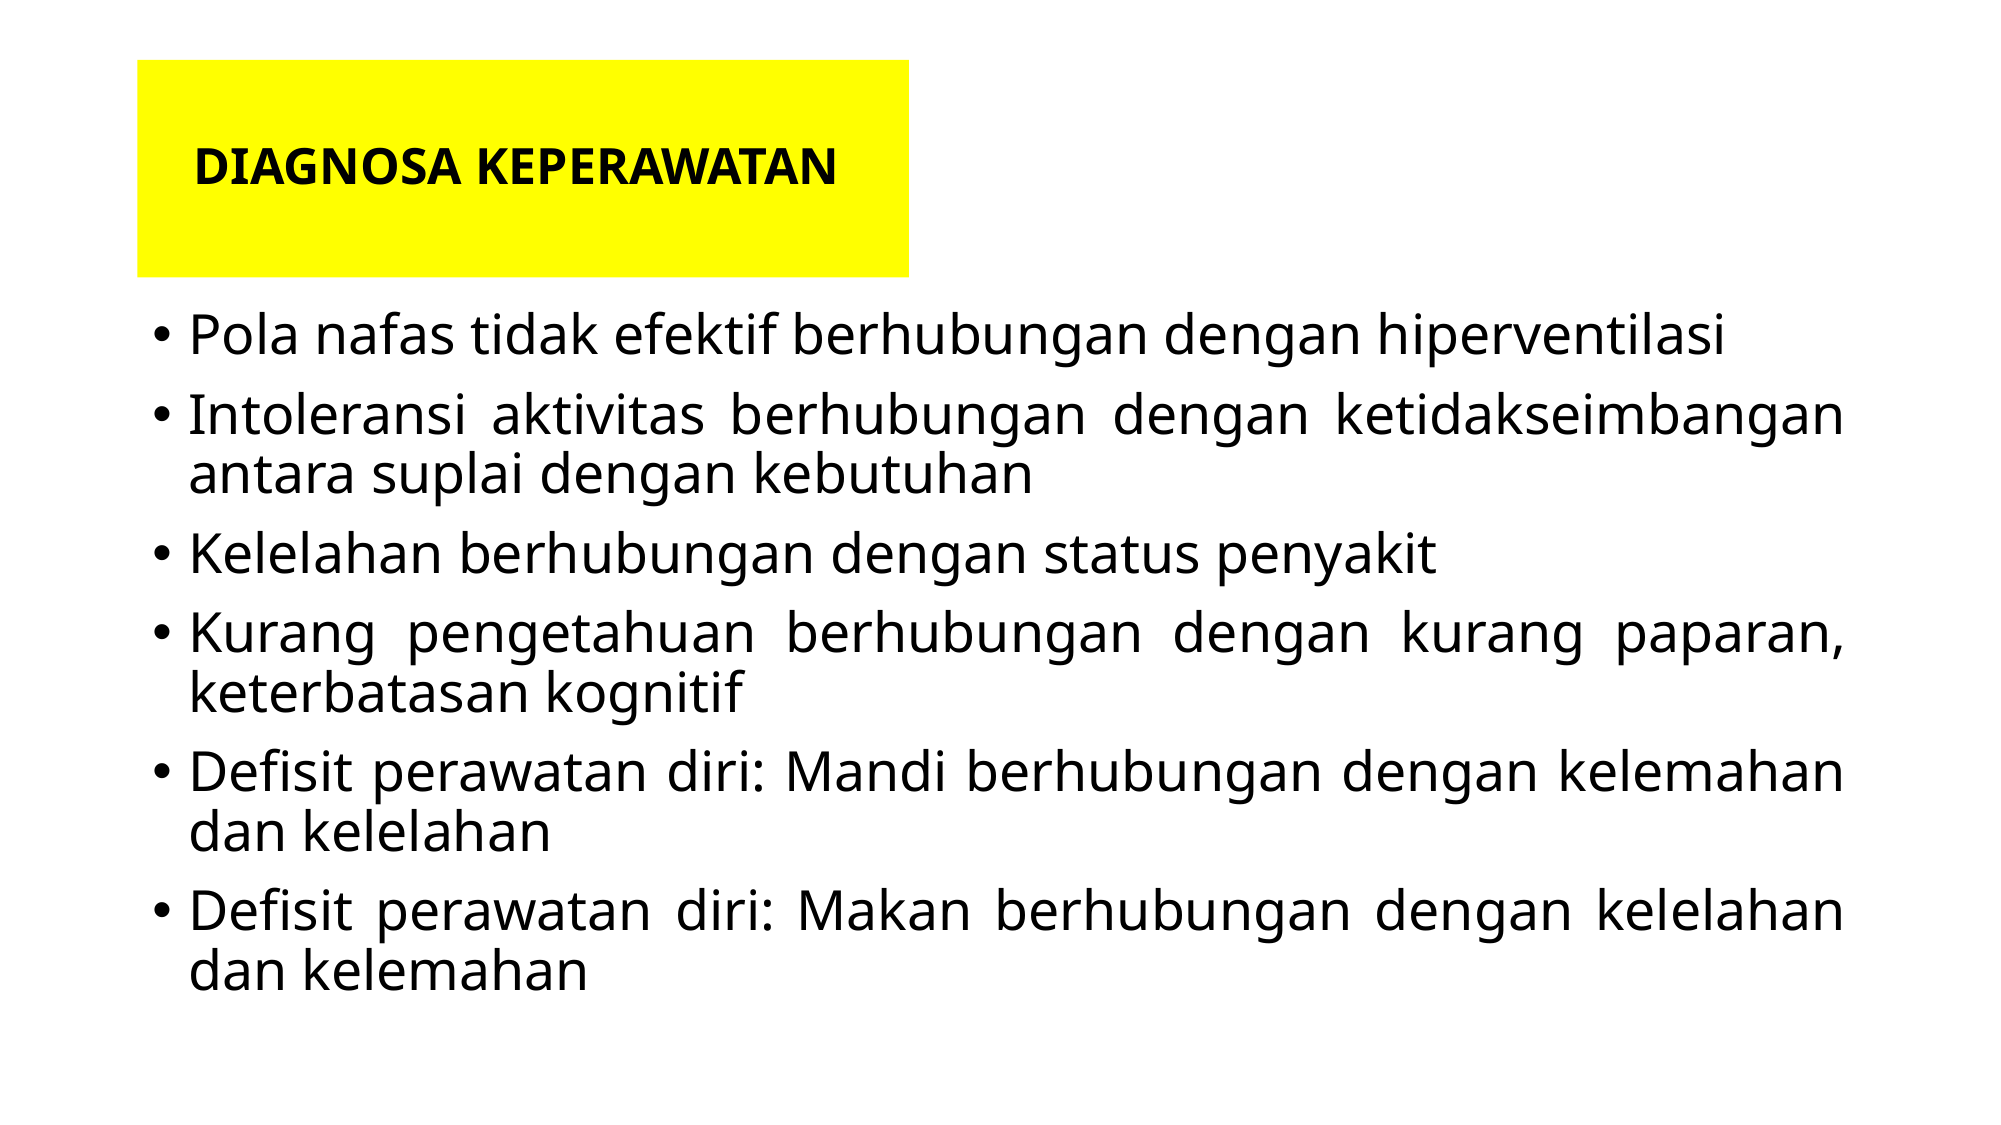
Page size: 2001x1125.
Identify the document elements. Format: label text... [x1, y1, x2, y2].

list Pola nafas tidak efektif berhubungan dengan hiperventilasi Intoleransi aktivitas berhubungan dengan ketidakseimbangan antara suplai dengan kebutuhan Kelelahan berhubungan dengan status penyakit Kurang pengetahuan berhubungan dengan kurang paparan, keterbatasan kognitif Defisit perawatan diri: Mandi berhubungan dengan kelemahan dan kelelahan Defisit perawatan diri: Makan berhubungan dengan kelelahan dan kelemahan [137, 299, 1863, 1014]
title DIAGNOSA KEPERAWATAN [137, 59, 909, 278]
